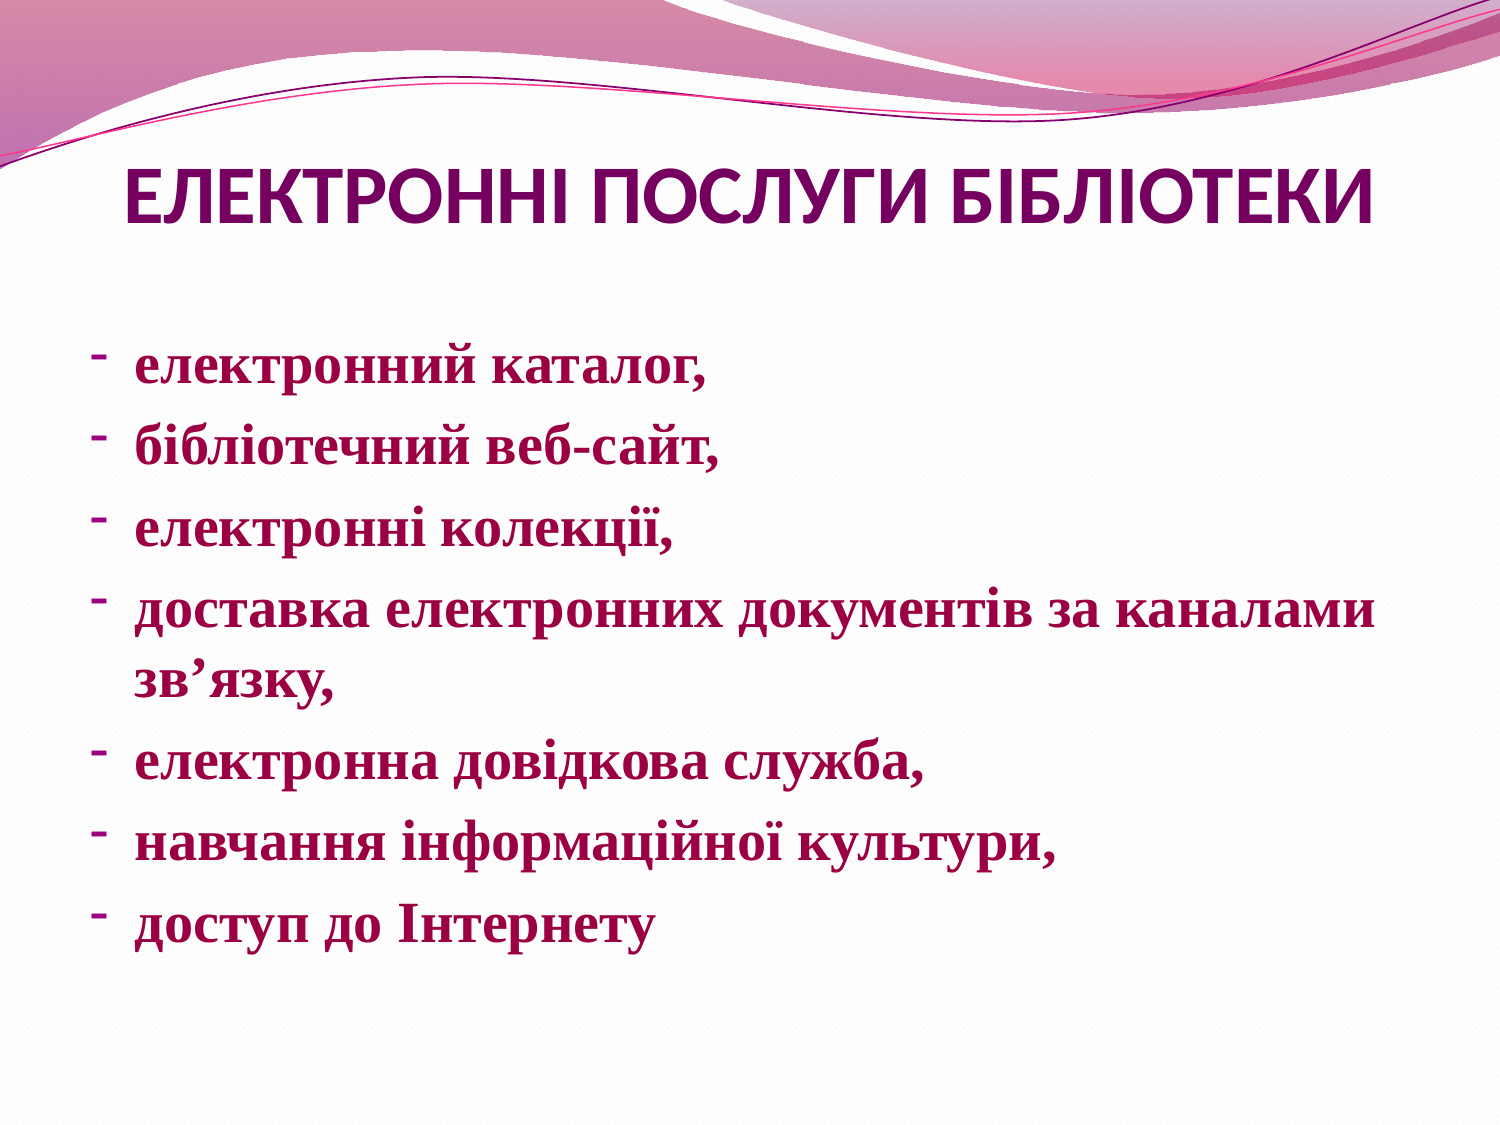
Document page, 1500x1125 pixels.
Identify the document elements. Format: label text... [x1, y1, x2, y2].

title ЕЛЕКТРОННІ ПОСЛУГИ БІБЛІОТЕКИ [75, 115, 1425, 241]
list електронний каталог, бібліотечний веб-сайт, електронні колекції, доставка електронних документів за каналами зв’язку, електронна довідкова служба, навчання інформаційної культури, доступ до Інтернету [75, 317, 1474, 1038]
